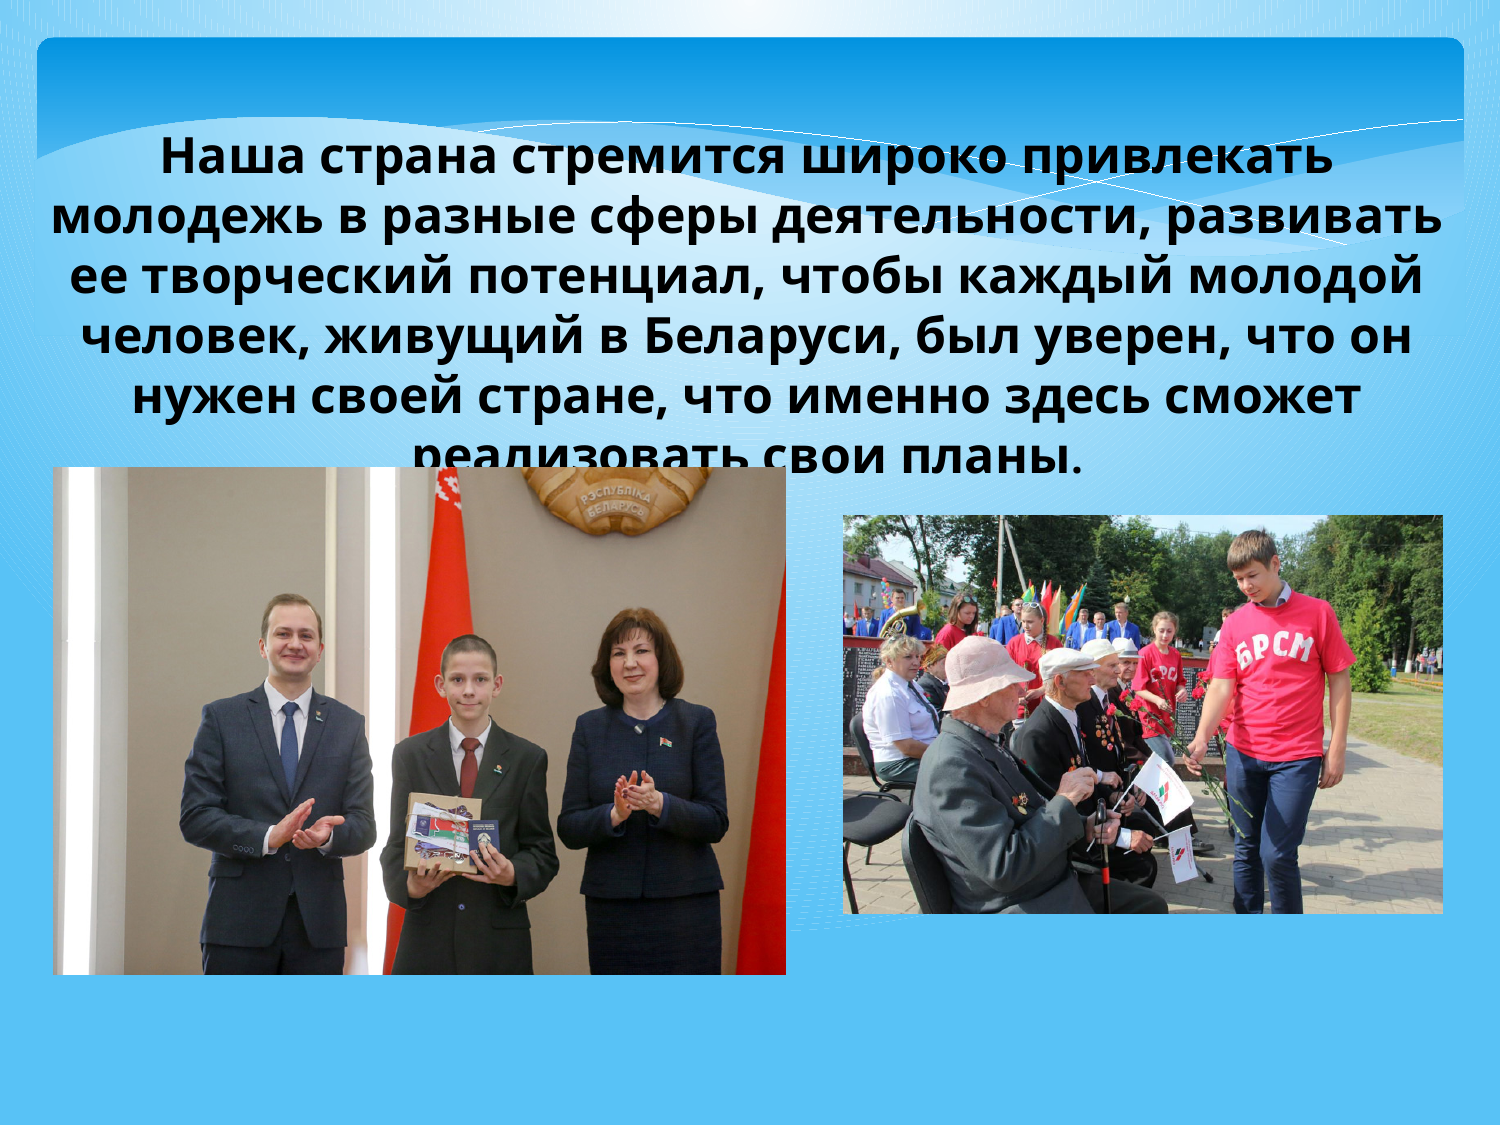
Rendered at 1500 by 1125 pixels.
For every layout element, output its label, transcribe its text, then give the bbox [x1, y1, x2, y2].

text_box Наша страна стремится широко привлекать молодежь в разные сферы деятельности, развивать ее творческий потенциал, чтобы каждый молодой человек, живущий в Беларуси, был уверен, что он нужен своей стране, что именно здесь сможет реализовать свои планы. [29, 116, 1465, 491]
picture [843, 515, 1443, 915]
picture [52, 466, 786, 975]
